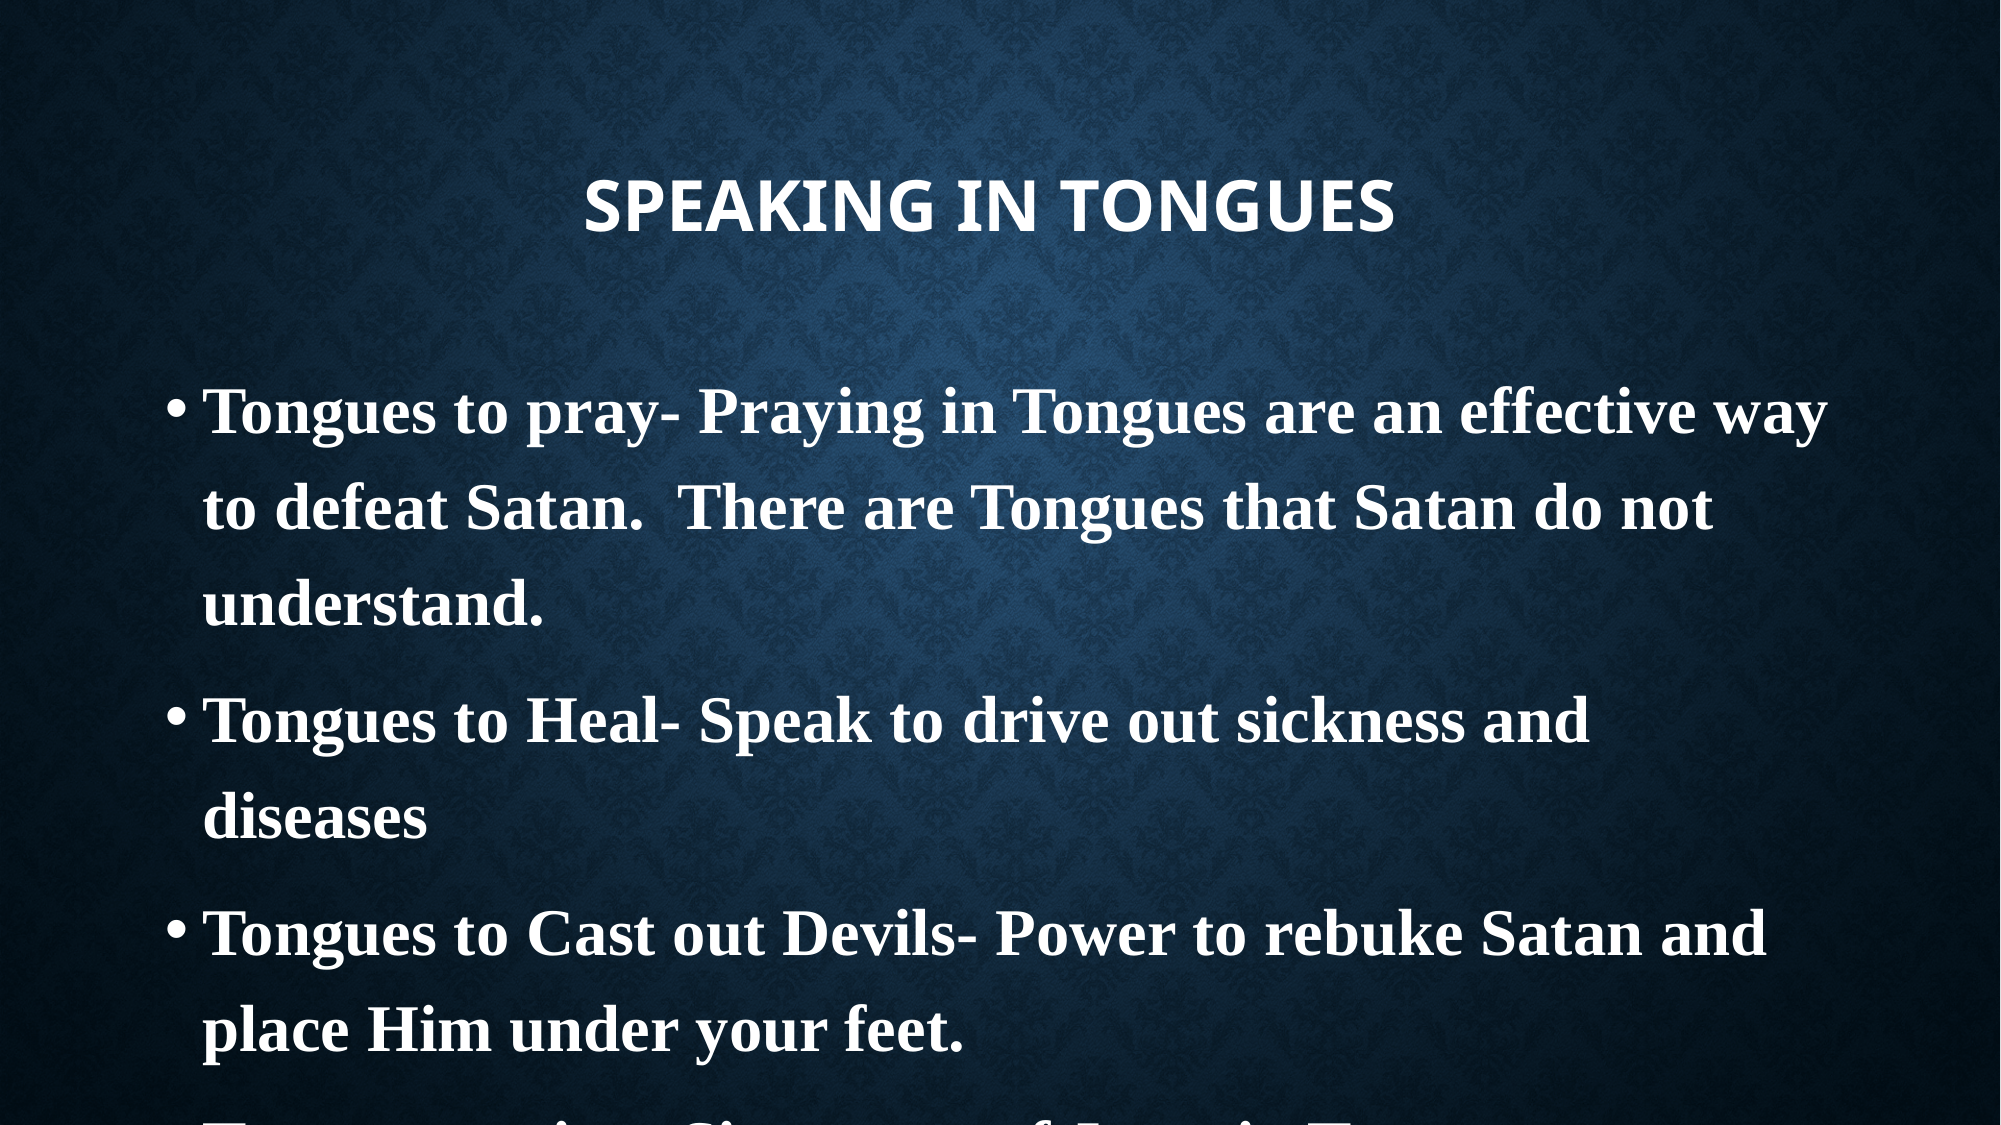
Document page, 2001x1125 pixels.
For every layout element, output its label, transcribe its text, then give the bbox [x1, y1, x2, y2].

title Speaking In Tongues [149, 99, 1849, 318]
list Tongues to pray- Praying in Tongues are an effective way to defeat Satan. There are Tongues that Satan do not understand. Tongues to Heal- Speak to drive out sickness and diseases Tongues to Cast out Devils- Power to rebuke Satan and place Him under your feet. Tongues to sing- Sing songs of Jesus in Tongues [149, 343, 1849, 1103]
